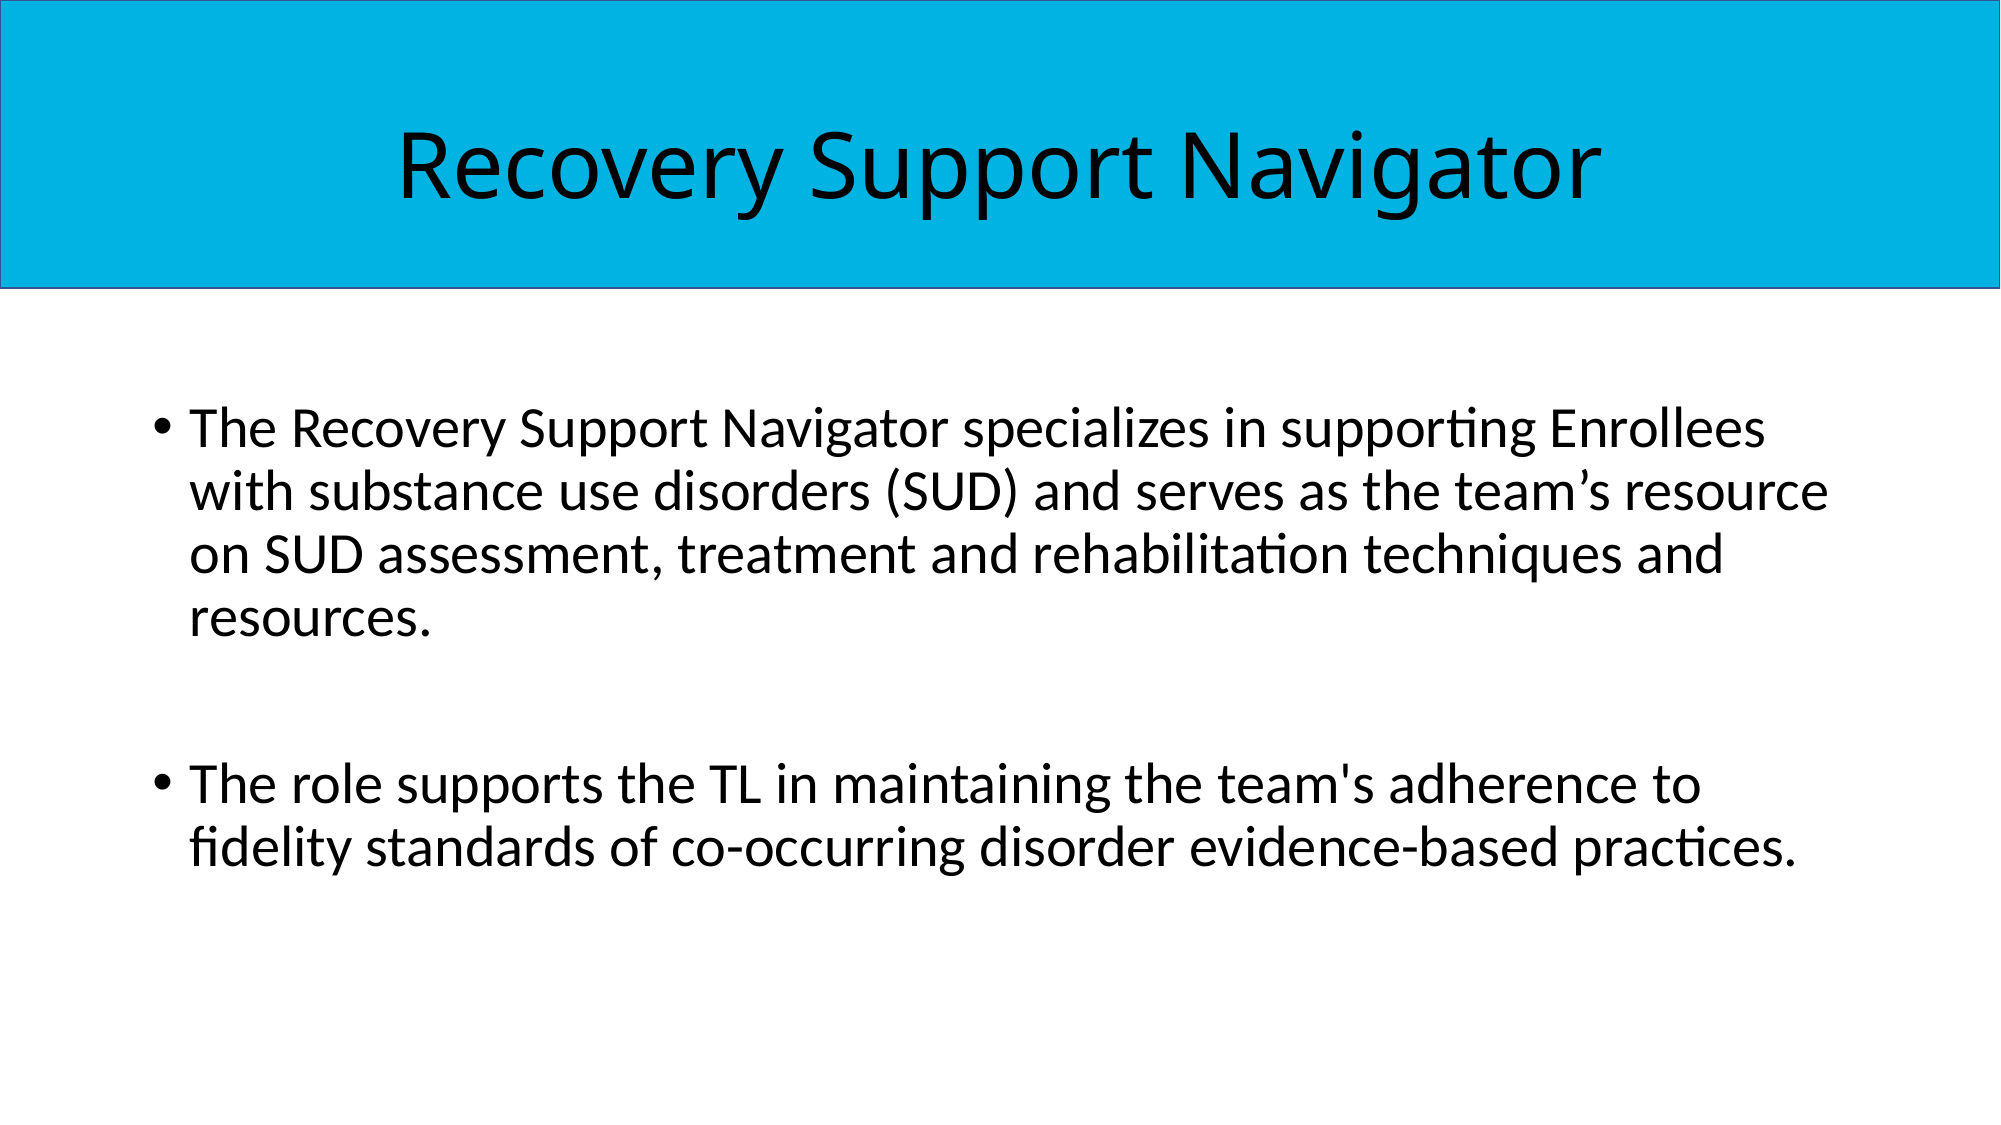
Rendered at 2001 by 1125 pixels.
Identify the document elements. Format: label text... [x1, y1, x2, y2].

list The Recovery Support Navigator specializes in supporting Enrollees with substance use disorders (SUD) and serves as the team’s resource on SUD assessment, treatment and rehabilitation techniques and resources. The role supports the TL in maintaining the team's adherence to fidelity standards of co-occurring disorder evidence-based practices. [137, 299, 1863, 1014]
title Recovery Support Navigator [137, 59, 1863, 278]
